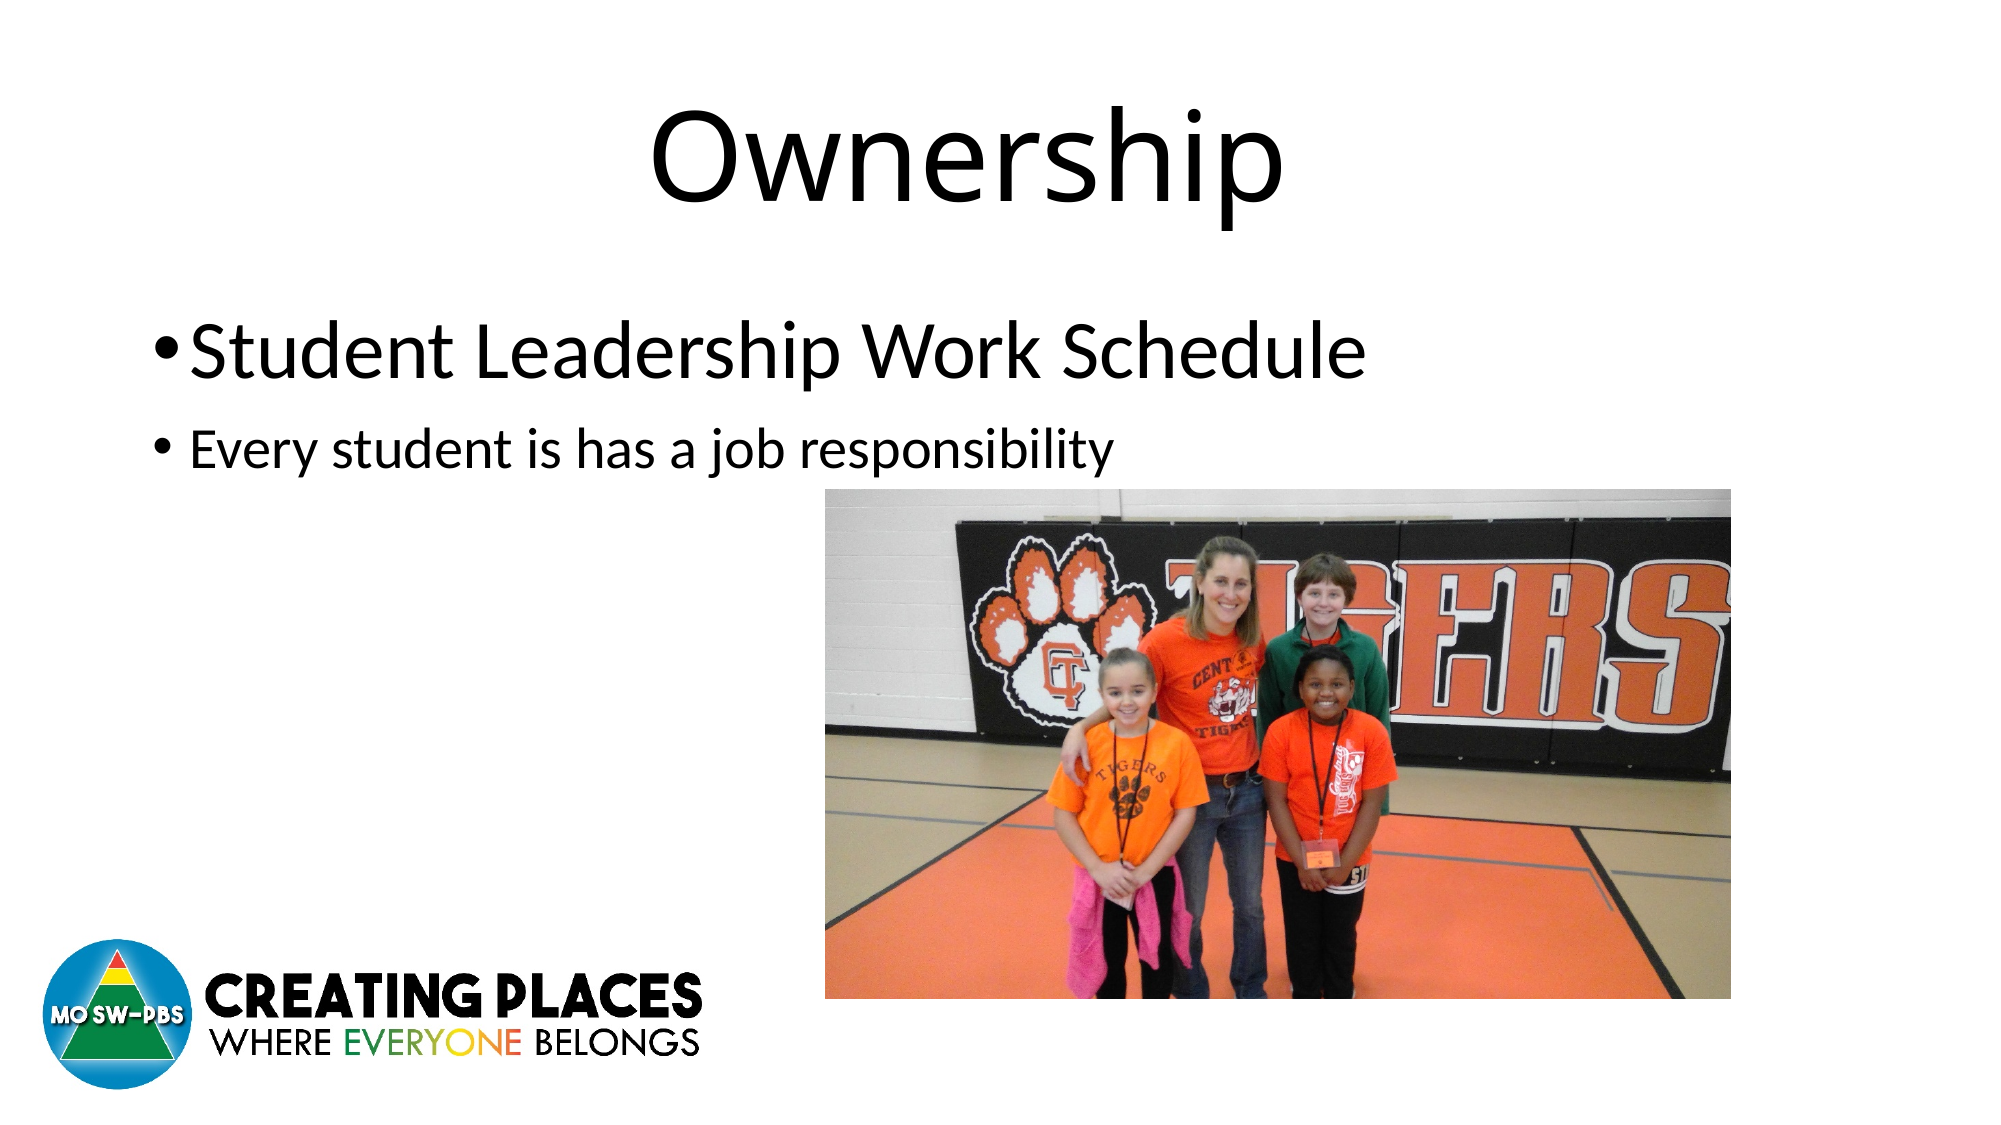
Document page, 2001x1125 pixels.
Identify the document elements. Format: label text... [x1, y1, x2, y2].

picture [27, 925, 717, 1103]
list Student Leadership Work Schedule Every student is has a job responsibility [137, 299, 1863, 1014]
title Ownership [137, 52, 1863, 270]
picture [825, 489, 1731, 999]
